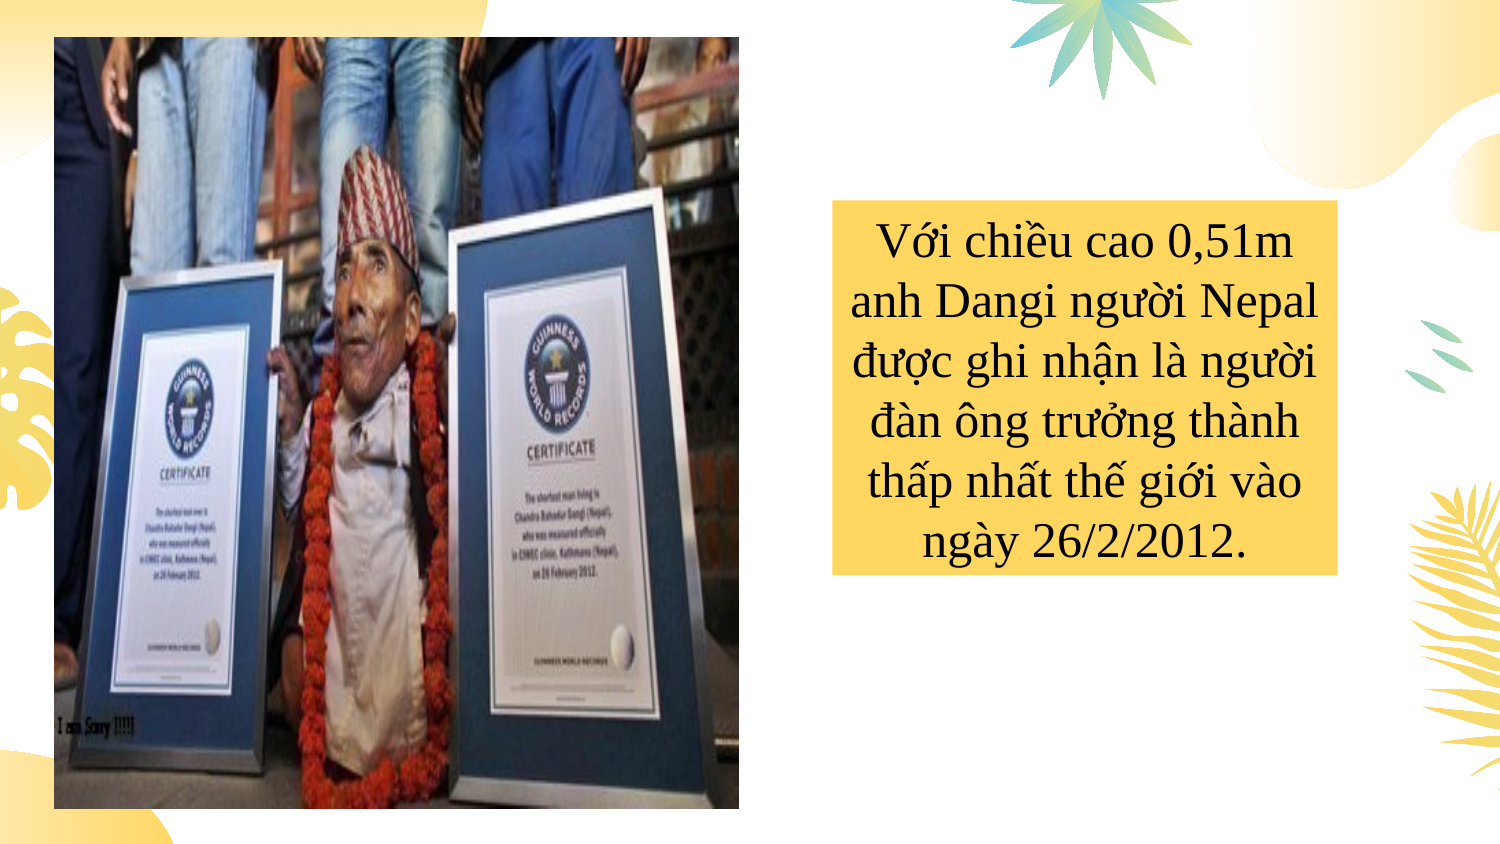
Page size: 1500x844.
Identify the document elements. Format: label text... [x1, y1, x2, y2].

picture [54, 36, 739, 809]
text_box Với chiều cao 0,51m anh Dangi người Nepal được ghi nhận là người đàn ông trưởng thành thấp nhất thế giới vào ngày 26/2/2012. [832, 200, 1338, 576]
